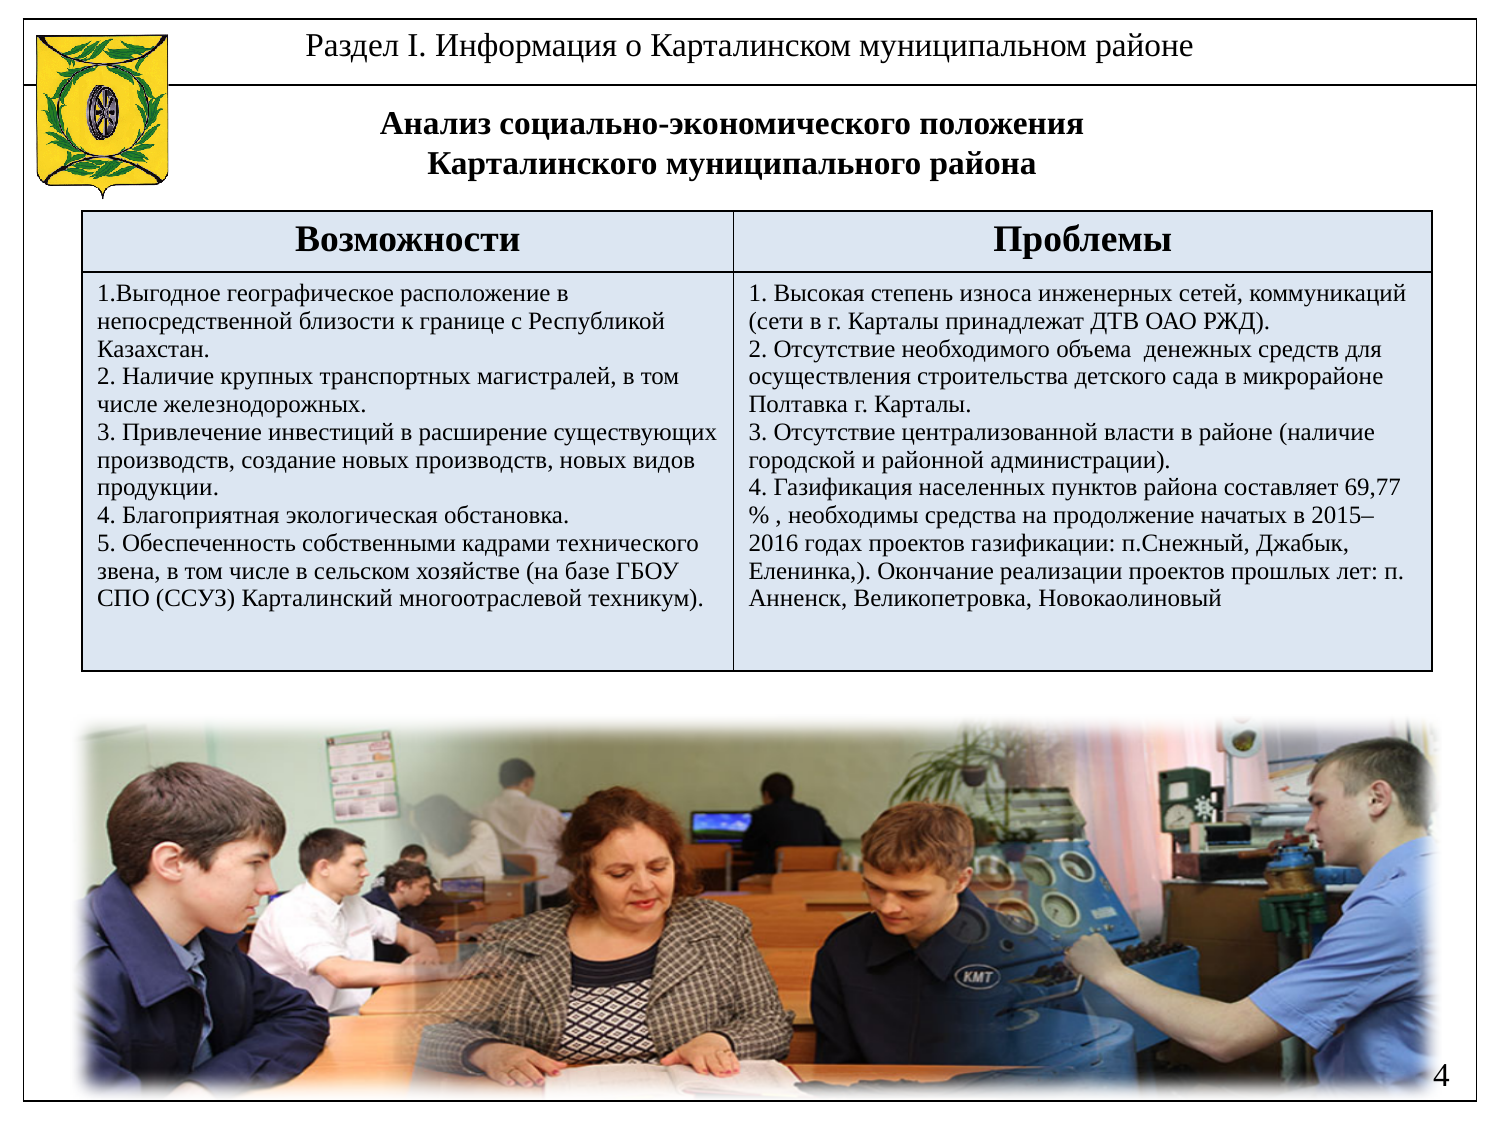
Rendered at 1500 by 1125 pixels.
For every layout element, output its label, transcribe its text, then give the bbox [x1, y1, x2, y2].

picture [34, 33, 169, 200]
table_cell 44 [24, 86, 1476, 1100]
table_cell 1.Выгодное географическое расположение в непосредственной близости к границе с Республикой Казахстан. 2. Наличие крупных транспортных магистралей, в том числе железнодорожных. 3. Привлечение инвестиций в расширение существующих производств, создание новых производств, новых видов продукции. 4. Благоприятная экологическая обстановка. 5. Обеспеченность собственными кадрами технического звена, в том числе в сельском хозяйстве (на базе ГБОУ СПО (ССУЗ) Карталинский многоотраслевой техникум). [83, 273, 733, 670]
table_header Раздел I. Информация о Карталинском муниципальном районе [24, 20, 1476, 84]
text_box Анализ социально-экономического положения Карталинского муниципального района [257, 93, 1207, 189]
slide_number 4 [1445, 1042, 1465, 1103]
table_cell 1. Высокая степень износа инженерных сетей, коммуникаций (сети в г. Карталы принадлежат ДТВ ОАО РЖД). 2. Отсутствие необходимого объема денежных средств для осуществления строительства детского сада в микрорайоне Полтавка г. Карталы. 3. Отсутствие централизованной власти в районе (наличие городской и районной администрации). 4. Газификация населенных пунктов района составляет 69,77 % , необходимы средства на продолжение начатых в 2015–2016 годах проектов газификации: п.Снежный, Джабык, Еленинка,). Окончание реализации проектов прошлых лет: п. Анненск, Великопетровка, Новокаолиновый [734, 273, 1431, 670]
table_header Возможности [83, 212, 733, 271]
picture [70, 714, 1442, 1102]
table_header Проблемы [734, 212, 1431, 271]
